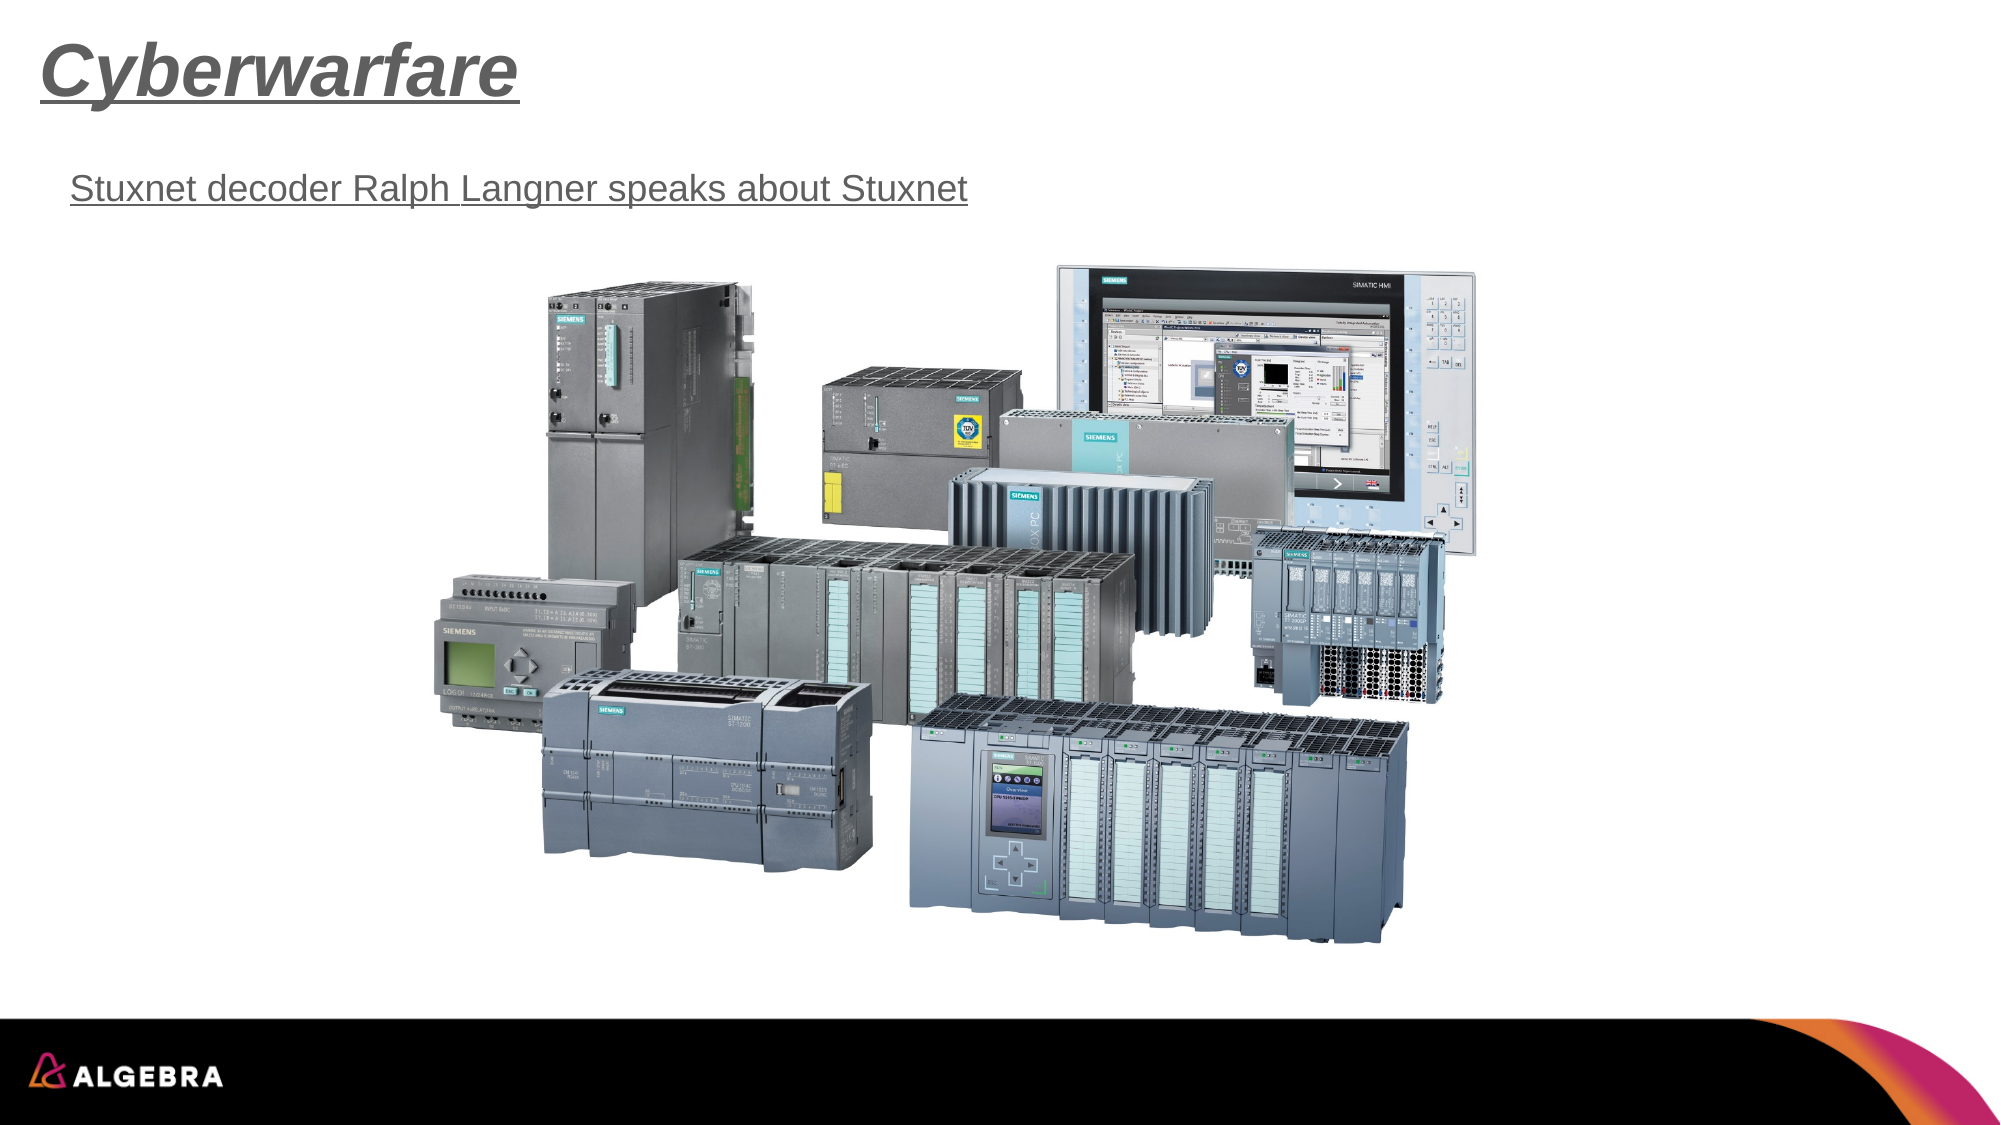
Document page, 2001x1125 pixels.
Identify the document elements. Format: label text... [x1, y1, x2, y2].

text_box Stuxnet decoder Ralph Langner speaks about Stuxnet [54, 156, 1946, 217]
picture [0, 0, 2001, 1125]
title Cyberwarfare [39, 23, 1989, 200]
